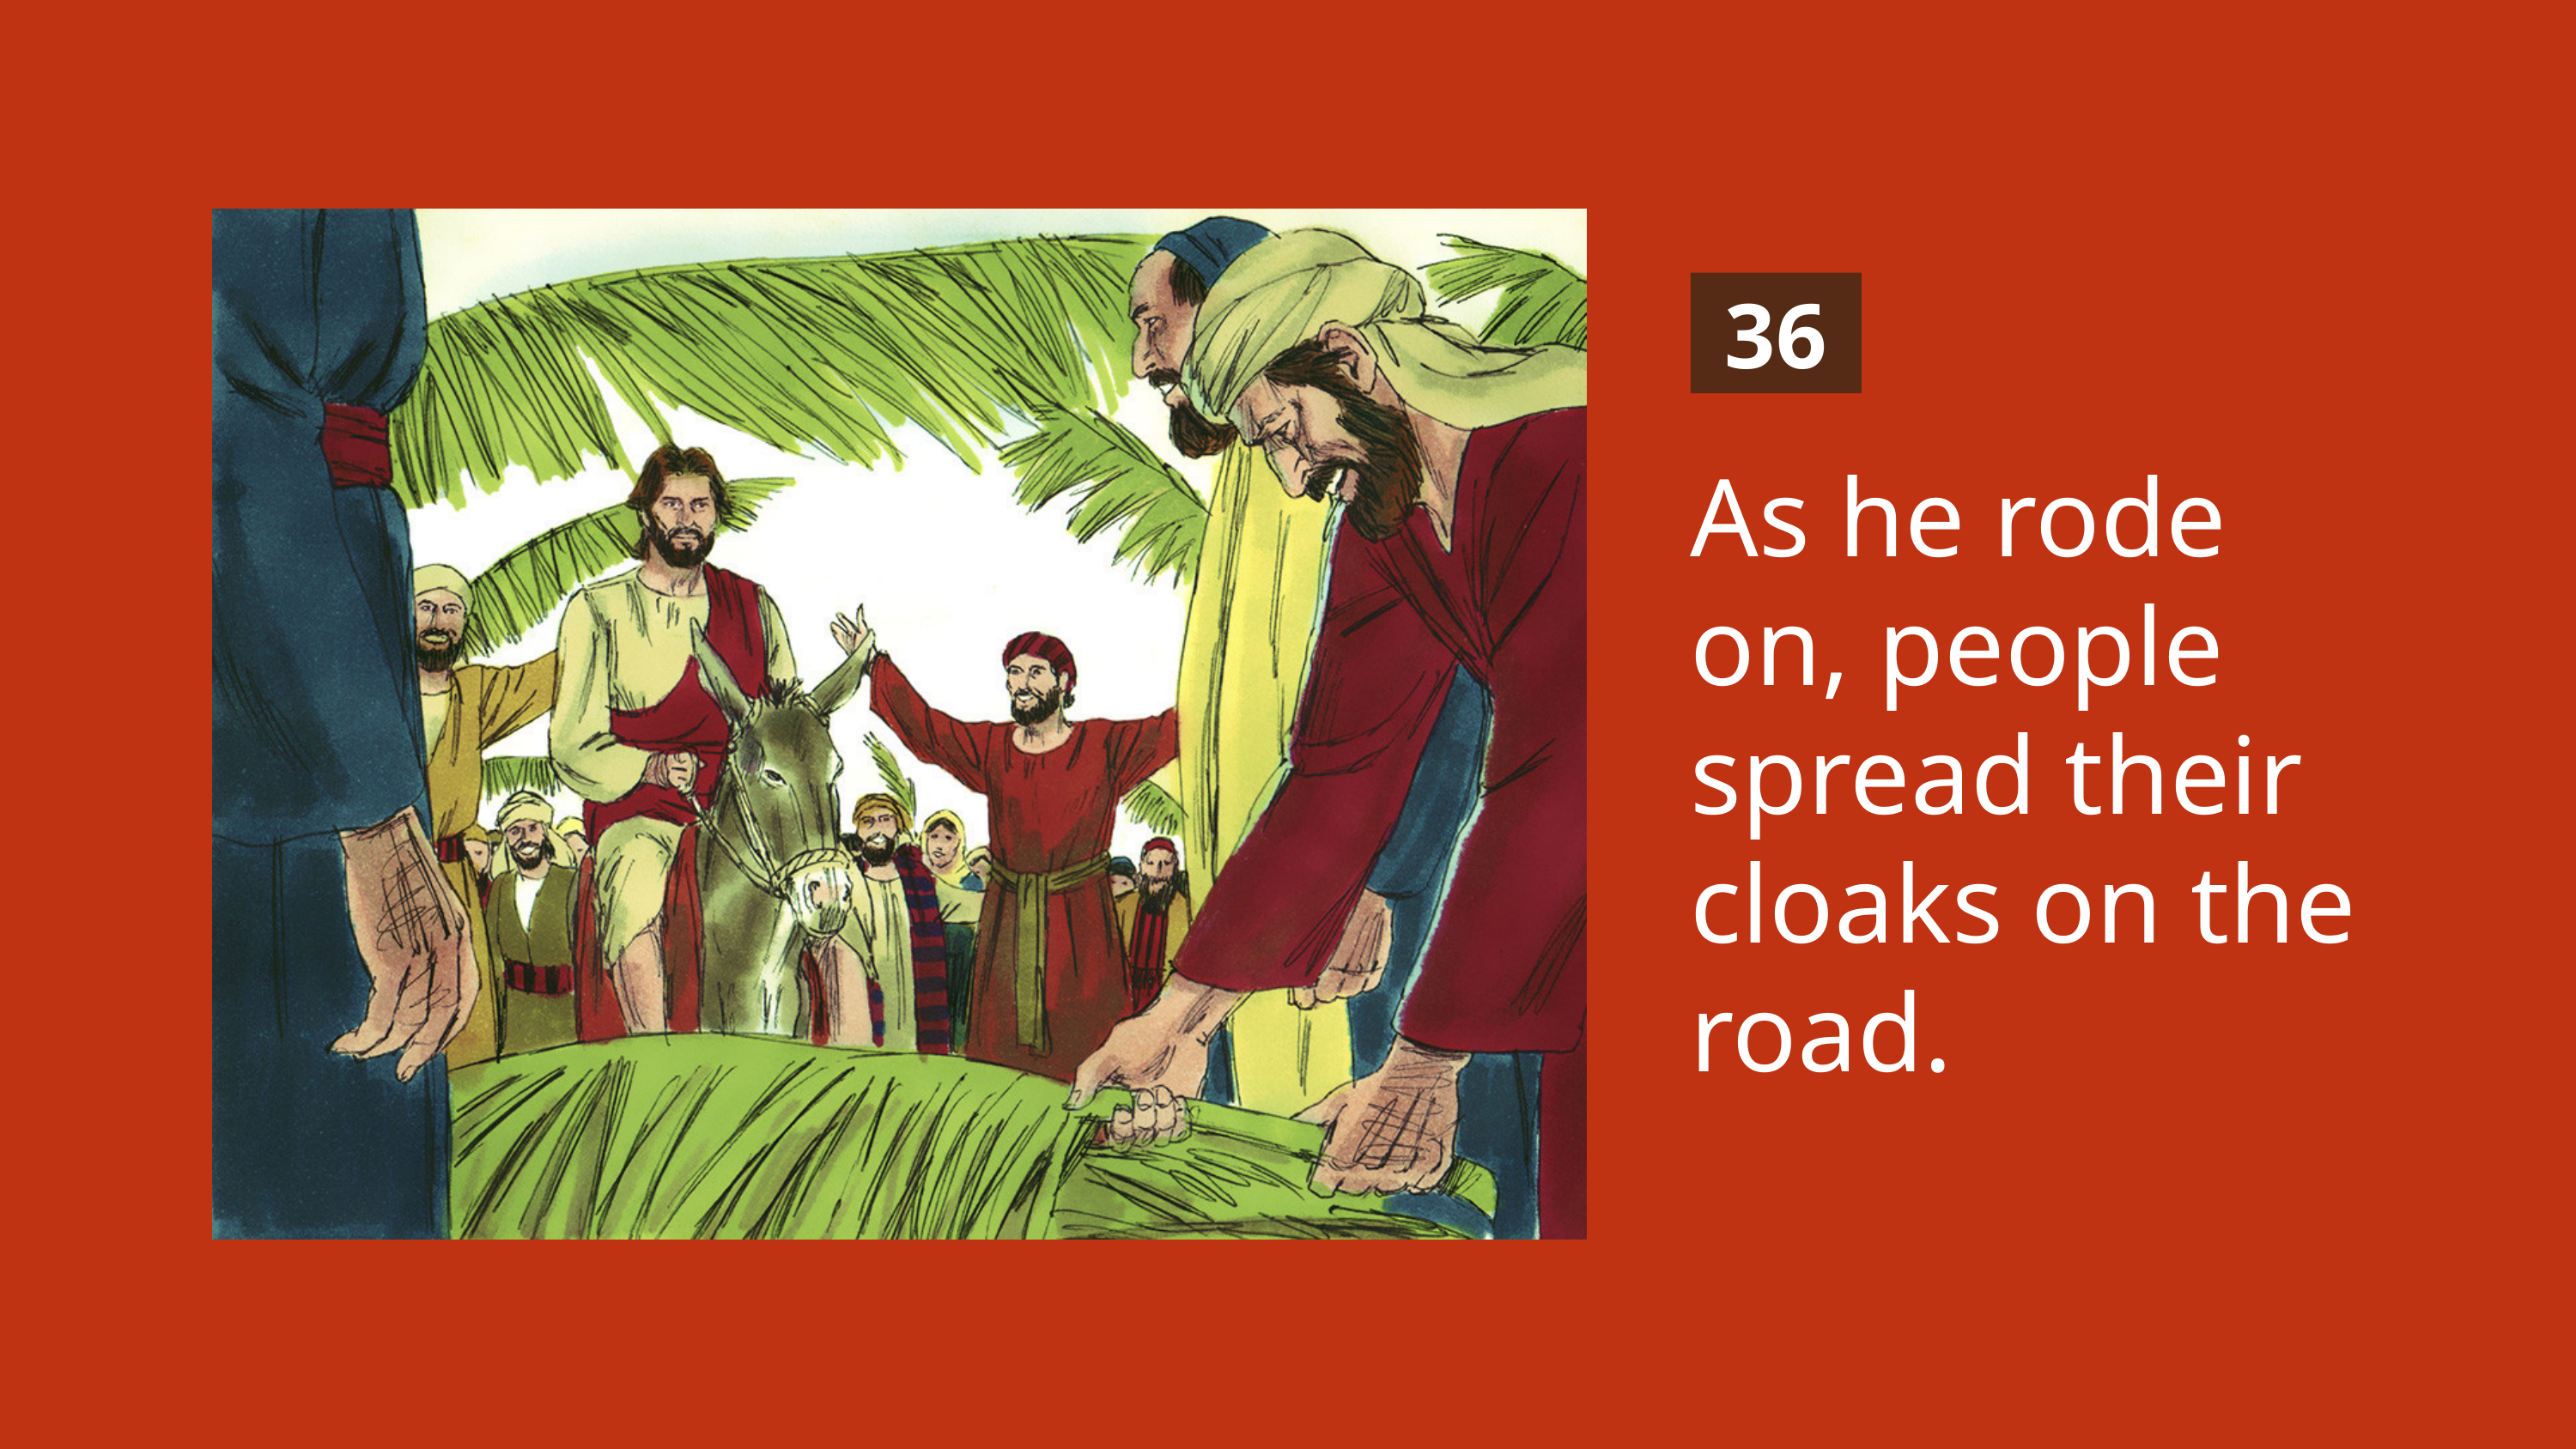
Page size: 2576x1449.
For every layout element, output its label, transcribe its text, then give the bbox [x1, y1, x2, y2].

picture [212, 209, 1587, 1240]
text_box 36 [1690, 272, 1862, 394]
text_box As he rode on, people spread their cloaks on the road. [1690, 449, 2364, 1094]
